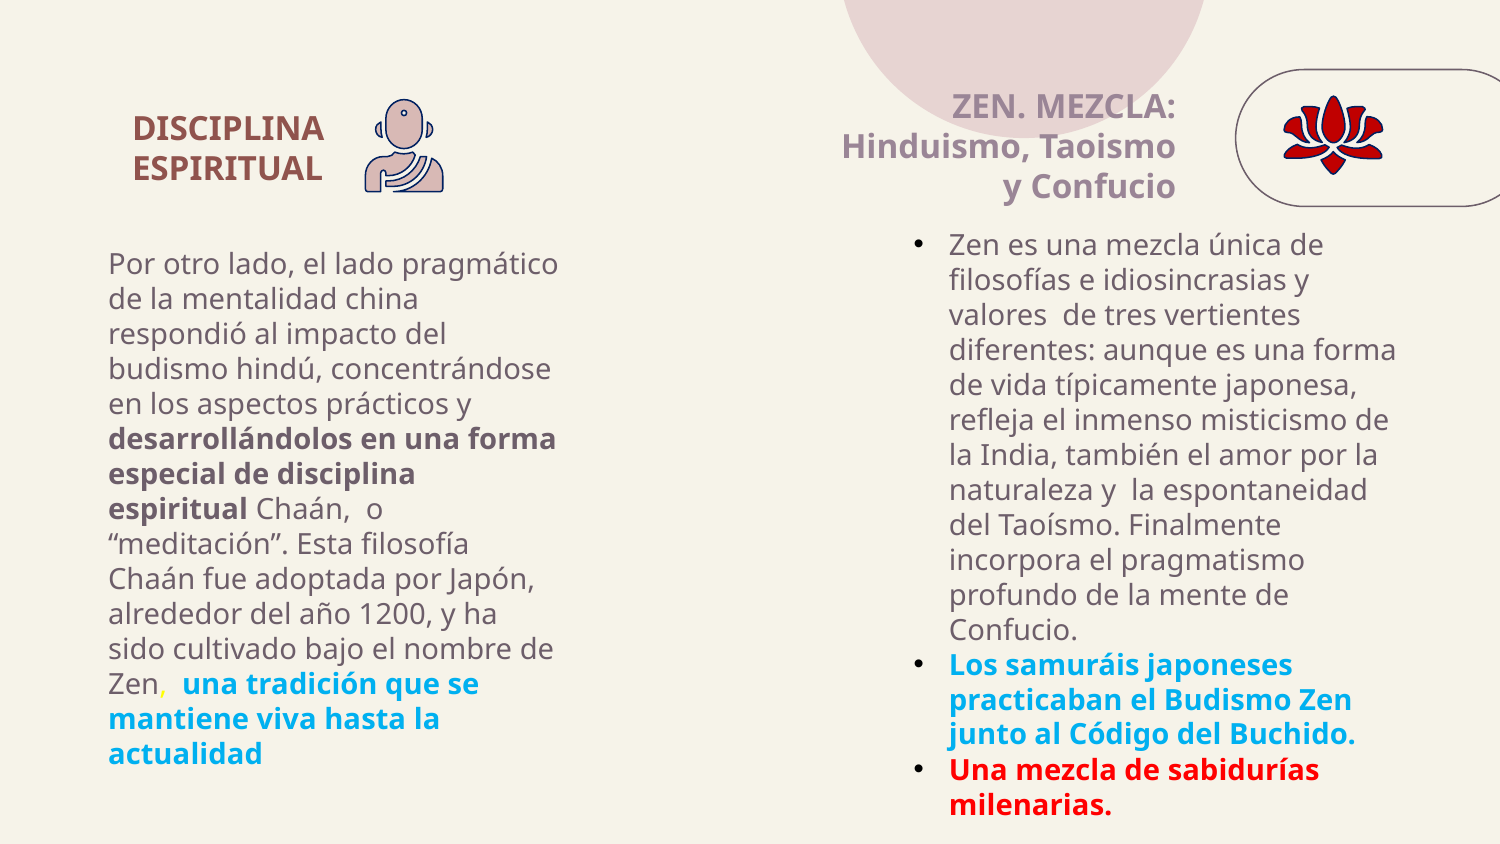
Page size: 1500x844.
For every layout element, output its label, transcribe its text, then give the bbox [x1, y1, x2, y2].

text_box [1283, 95, 1384, 175]
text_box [365, 99, 444, 192]
title DISCIPLINA ESPIRITUAL [117, 112, 360, 183]
text_box Zen es una mezcla única de filosofías e idiosincrasias y valores de tres vertientes diferentes: aunque es una forma de vida típicamente japonesa, refleja el inmenso misticismo de la India, también el amor por la naturaleza y la espontaneidad del Taoísmo. Finalmente incorpora el pragmatismo profundo de la mente de Confucio. Los samuráis japoneses practicaban el Budismo Zen junto al Código del Buchido. Una mezcla de sabidurías milenarias. [898, 349, 1429, 699]
text_box Por otro lado, el lado pragmático de la mentalidad china respondió al impacto del budismo hindú, concentrándose en los aspectos prácticos y desarrollándolos en una forma especial de disciplina espiritual Chaán, o “meditación”. Esta filosofía Chaán fue adoptada por Japón, alrededor del año 1200, y ha sido cultivado bajo el nombre de Zen, una tradición que se mantiene viva hasta la actualidad [93, 247, 578, 769]
title ZEN. MEZCLA: Hinduismo, Taoismo y Confucio [822, 142, 1192, 206]
